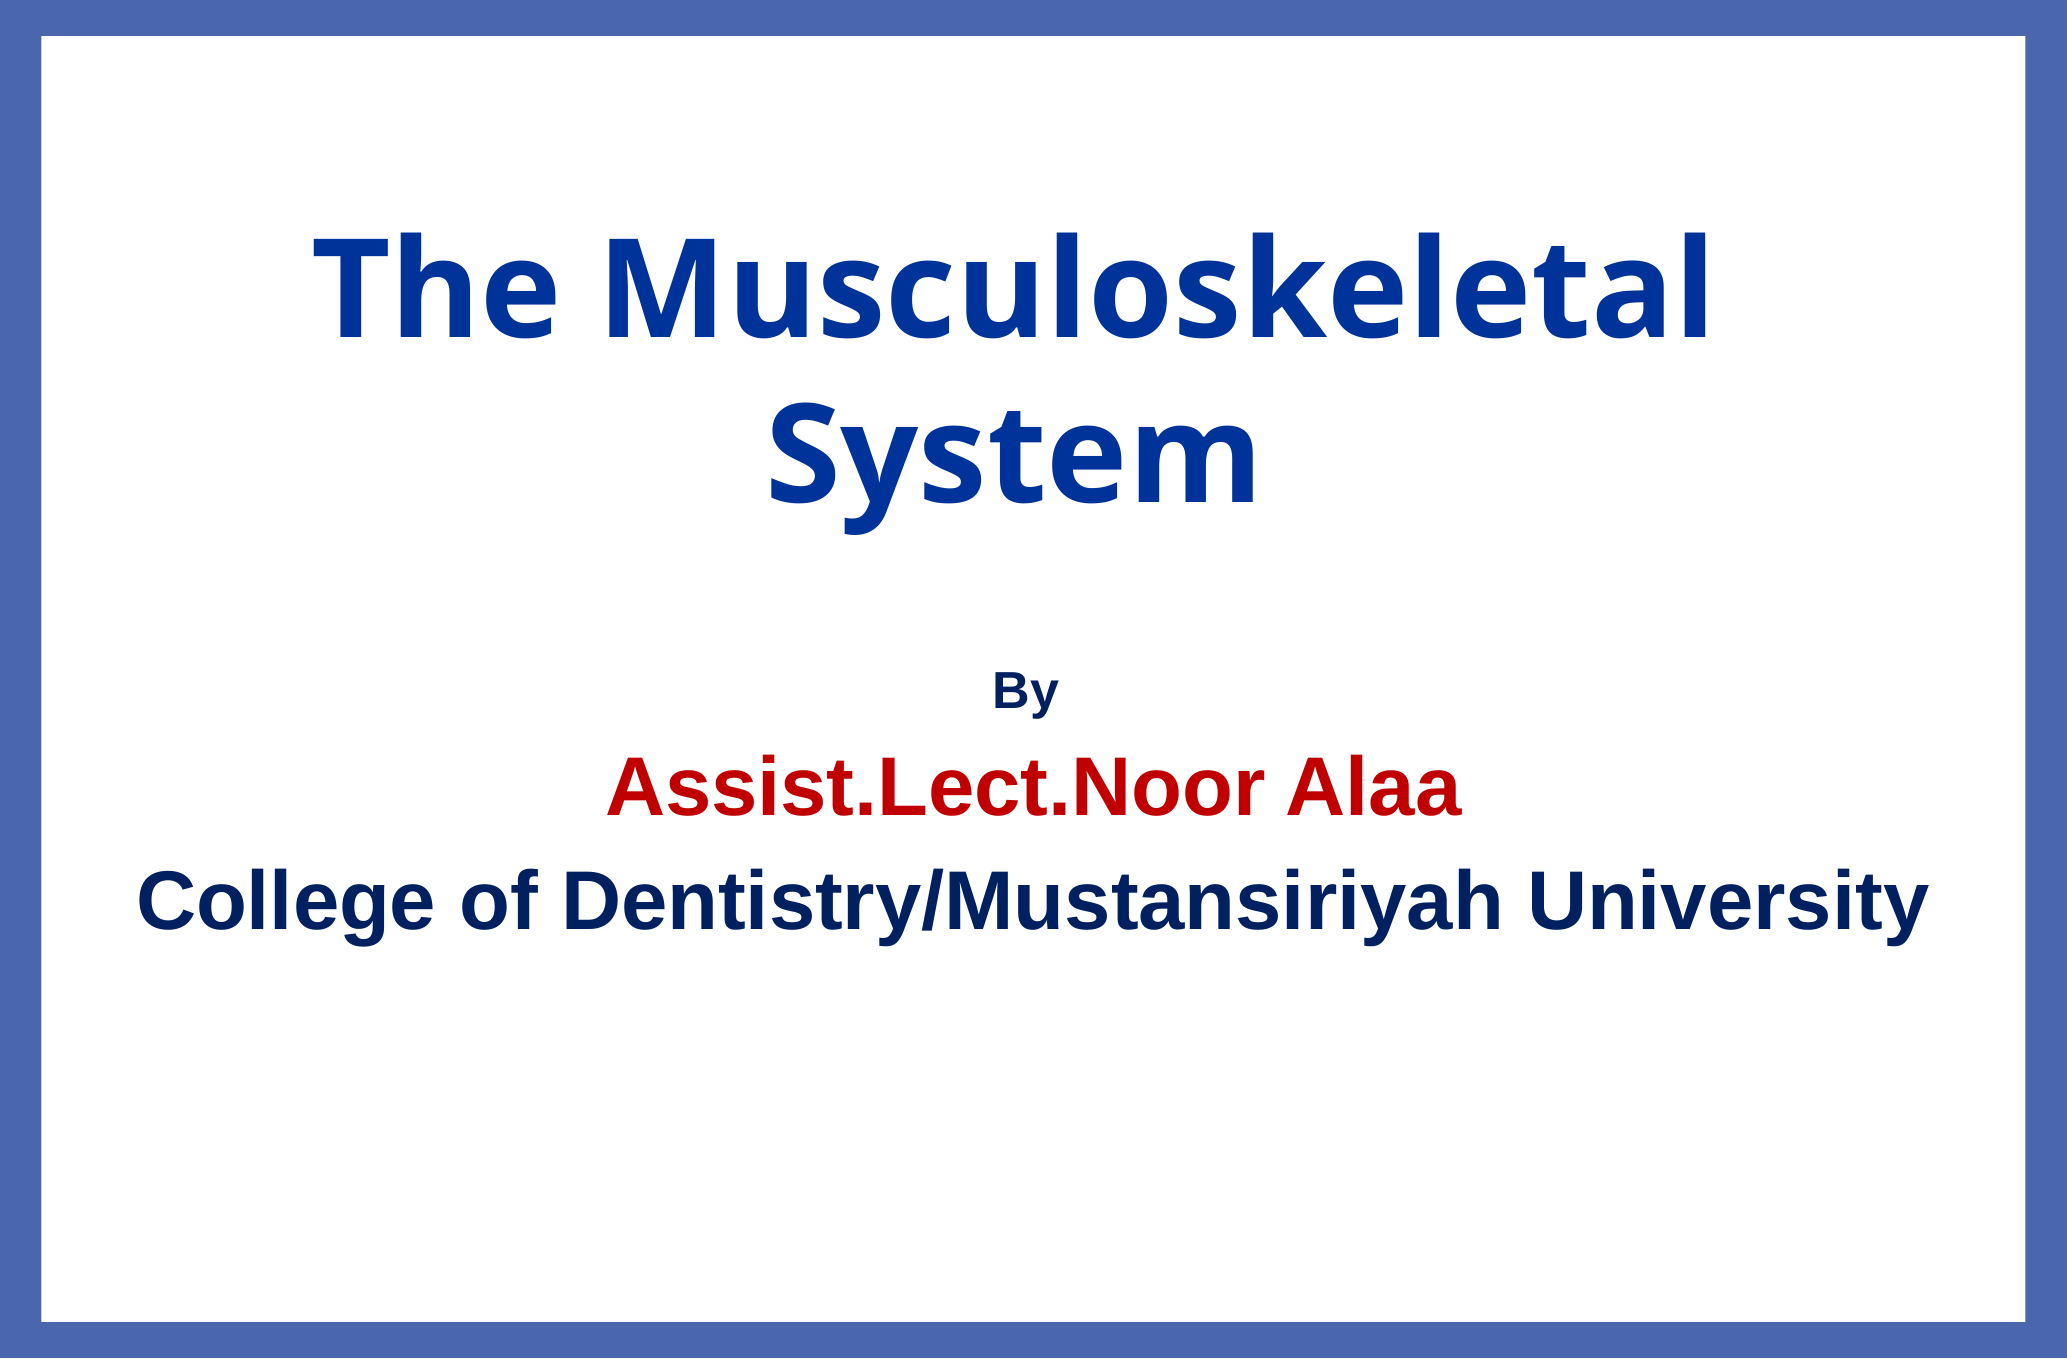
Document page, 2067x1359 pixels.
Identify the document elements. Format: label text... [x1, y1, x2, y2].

text_box By Assist.Lect.Noor Alaa College of Dentistry/Mustansiriyah University [45, 648, 2021, 954]
text_box The Musculoskeletal System [182, 192, 1846, 648]
